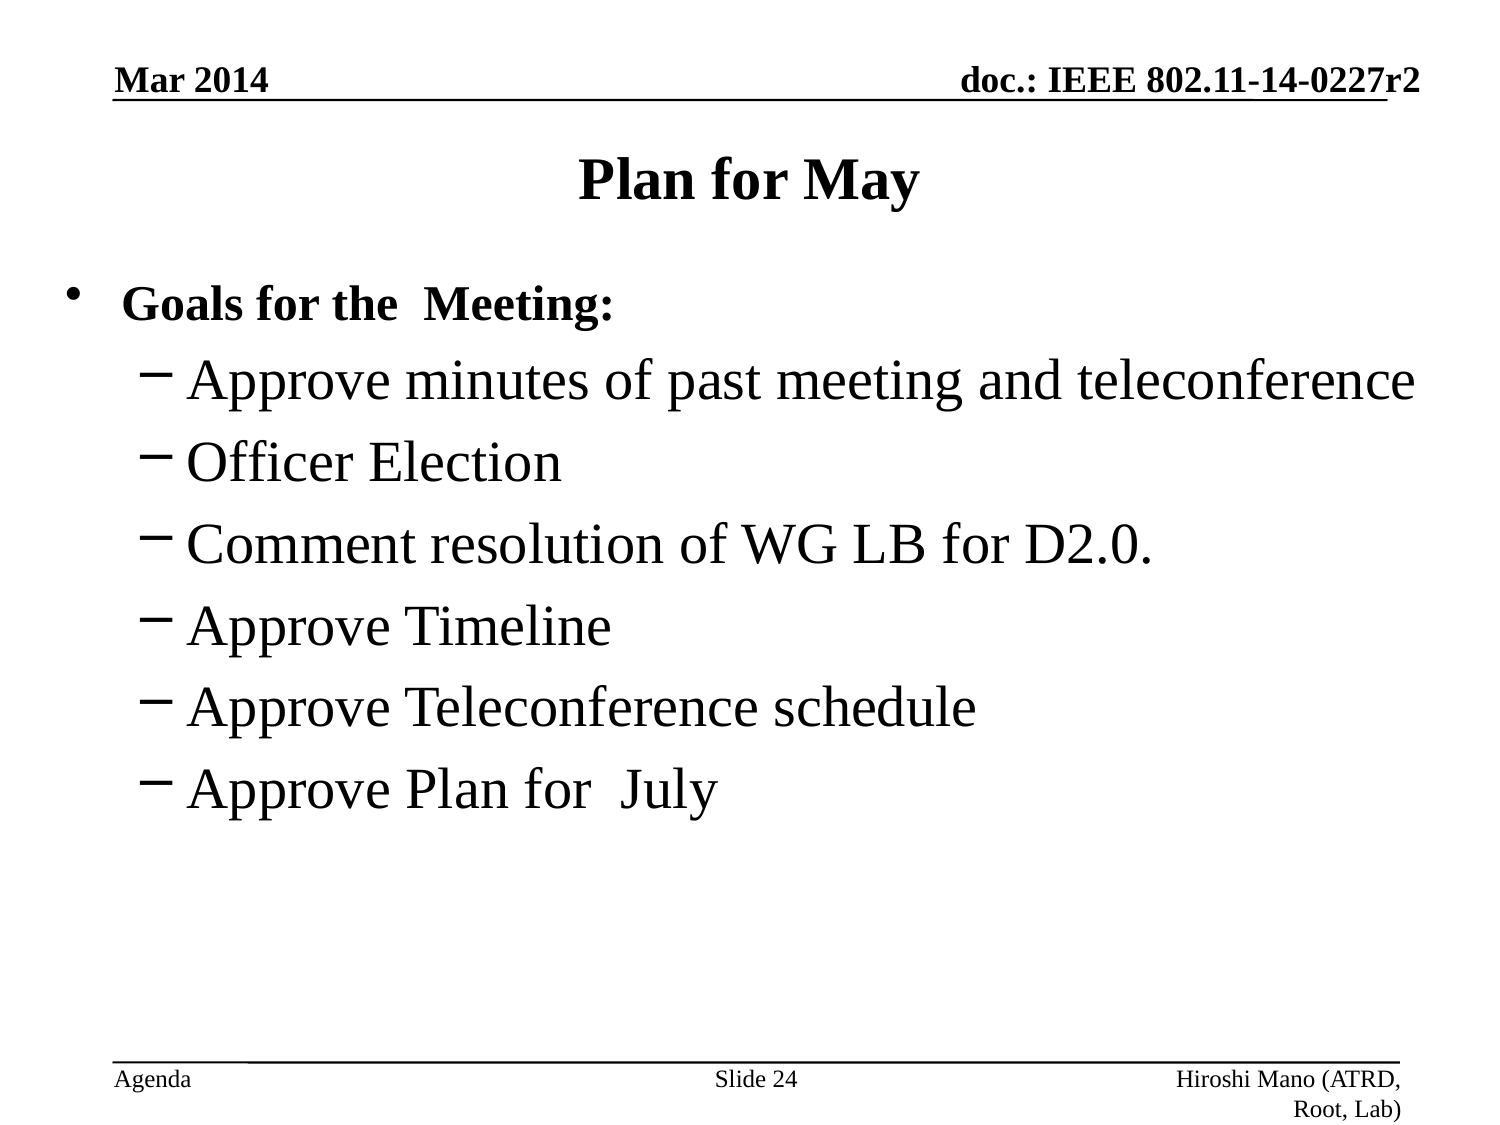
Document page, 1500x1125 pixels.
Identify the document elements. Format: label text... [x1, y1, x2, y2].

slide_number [114, 54, 274, 101]
slide_number Slide 24 [712, 1061, 800, 1093]
list Goals for the Meeting: Approve minutes of past meeting and teleconference Officer Election Comment resolution of WG LB for D2.0. Approve Timeline Approve Teleconference schedule Approve Plan for July [49, 262, 1451, 1038]
footer Hiroshi Mano (ATRD, Root, Lab) [1171, 1061, 1402, 1093]
title Plan for May [112, 112, 1388, 238]
